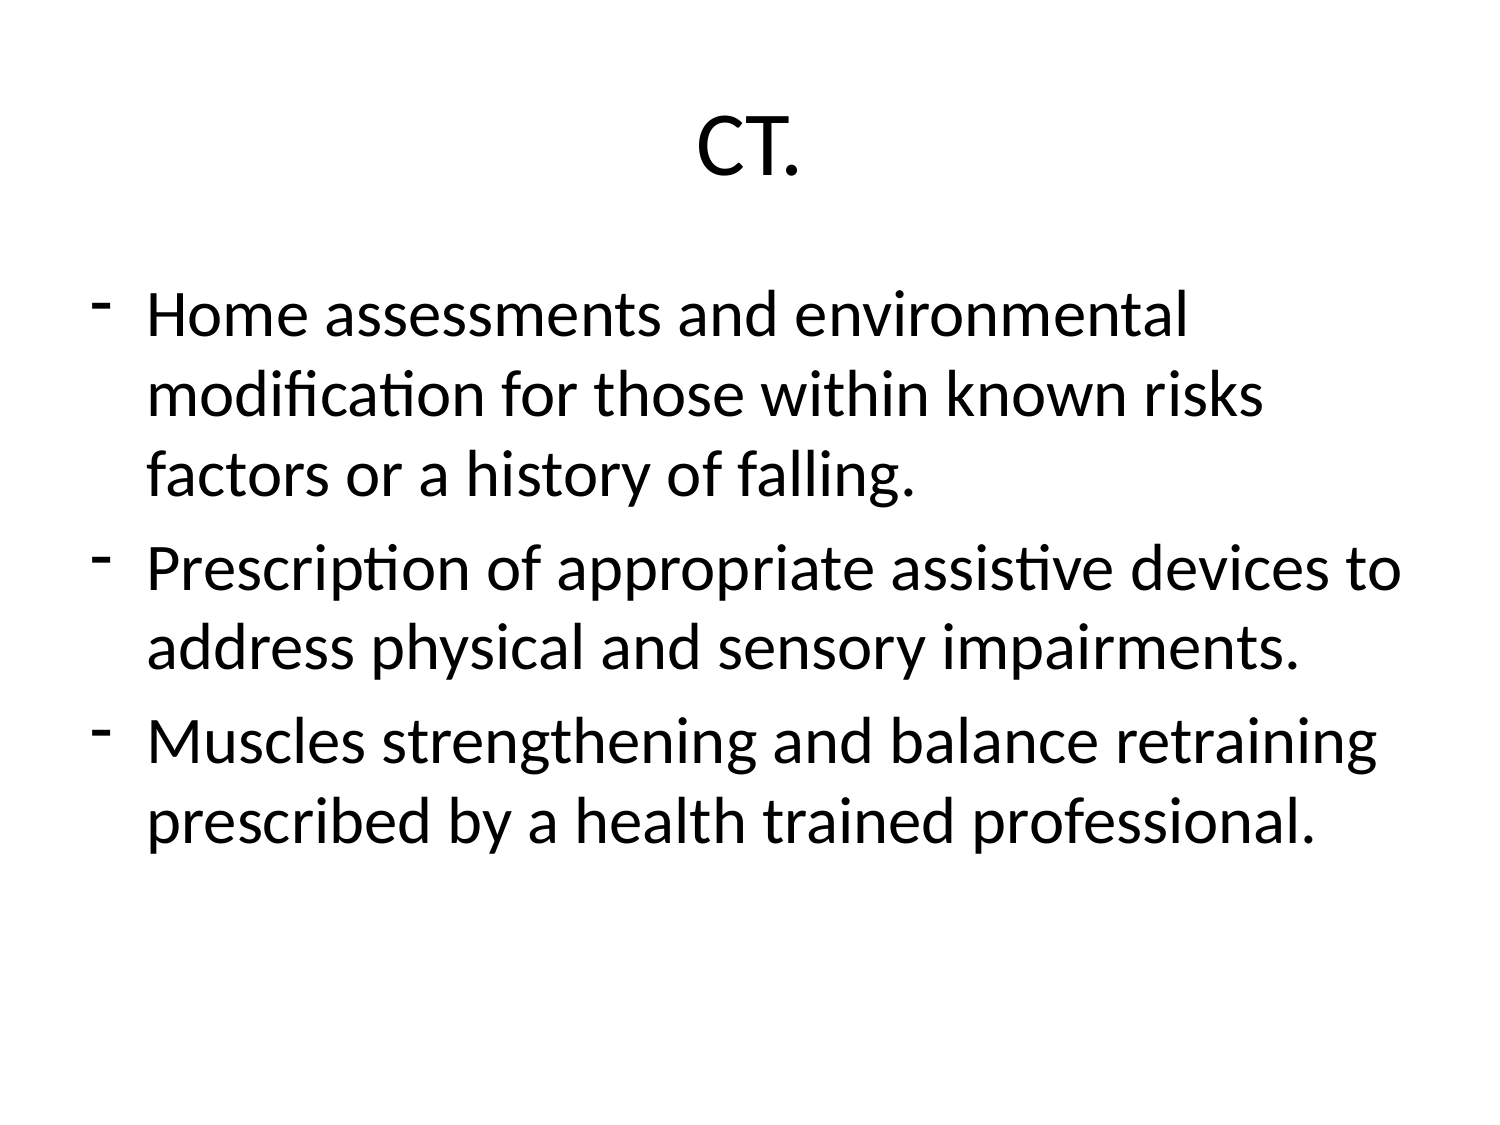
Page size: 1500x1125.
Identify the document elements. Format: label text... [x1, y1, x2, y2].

list Home assessments and environmental modification for those within known risks factors or a history of falling. Prescription of appropriate assistive devices to address physical and sensory impairments. Muscles strengthening and balance retraining prescribed by a health trained professional. [75, 262, 1425, 1005]
title CT. [75, 45, 1425, 233]
